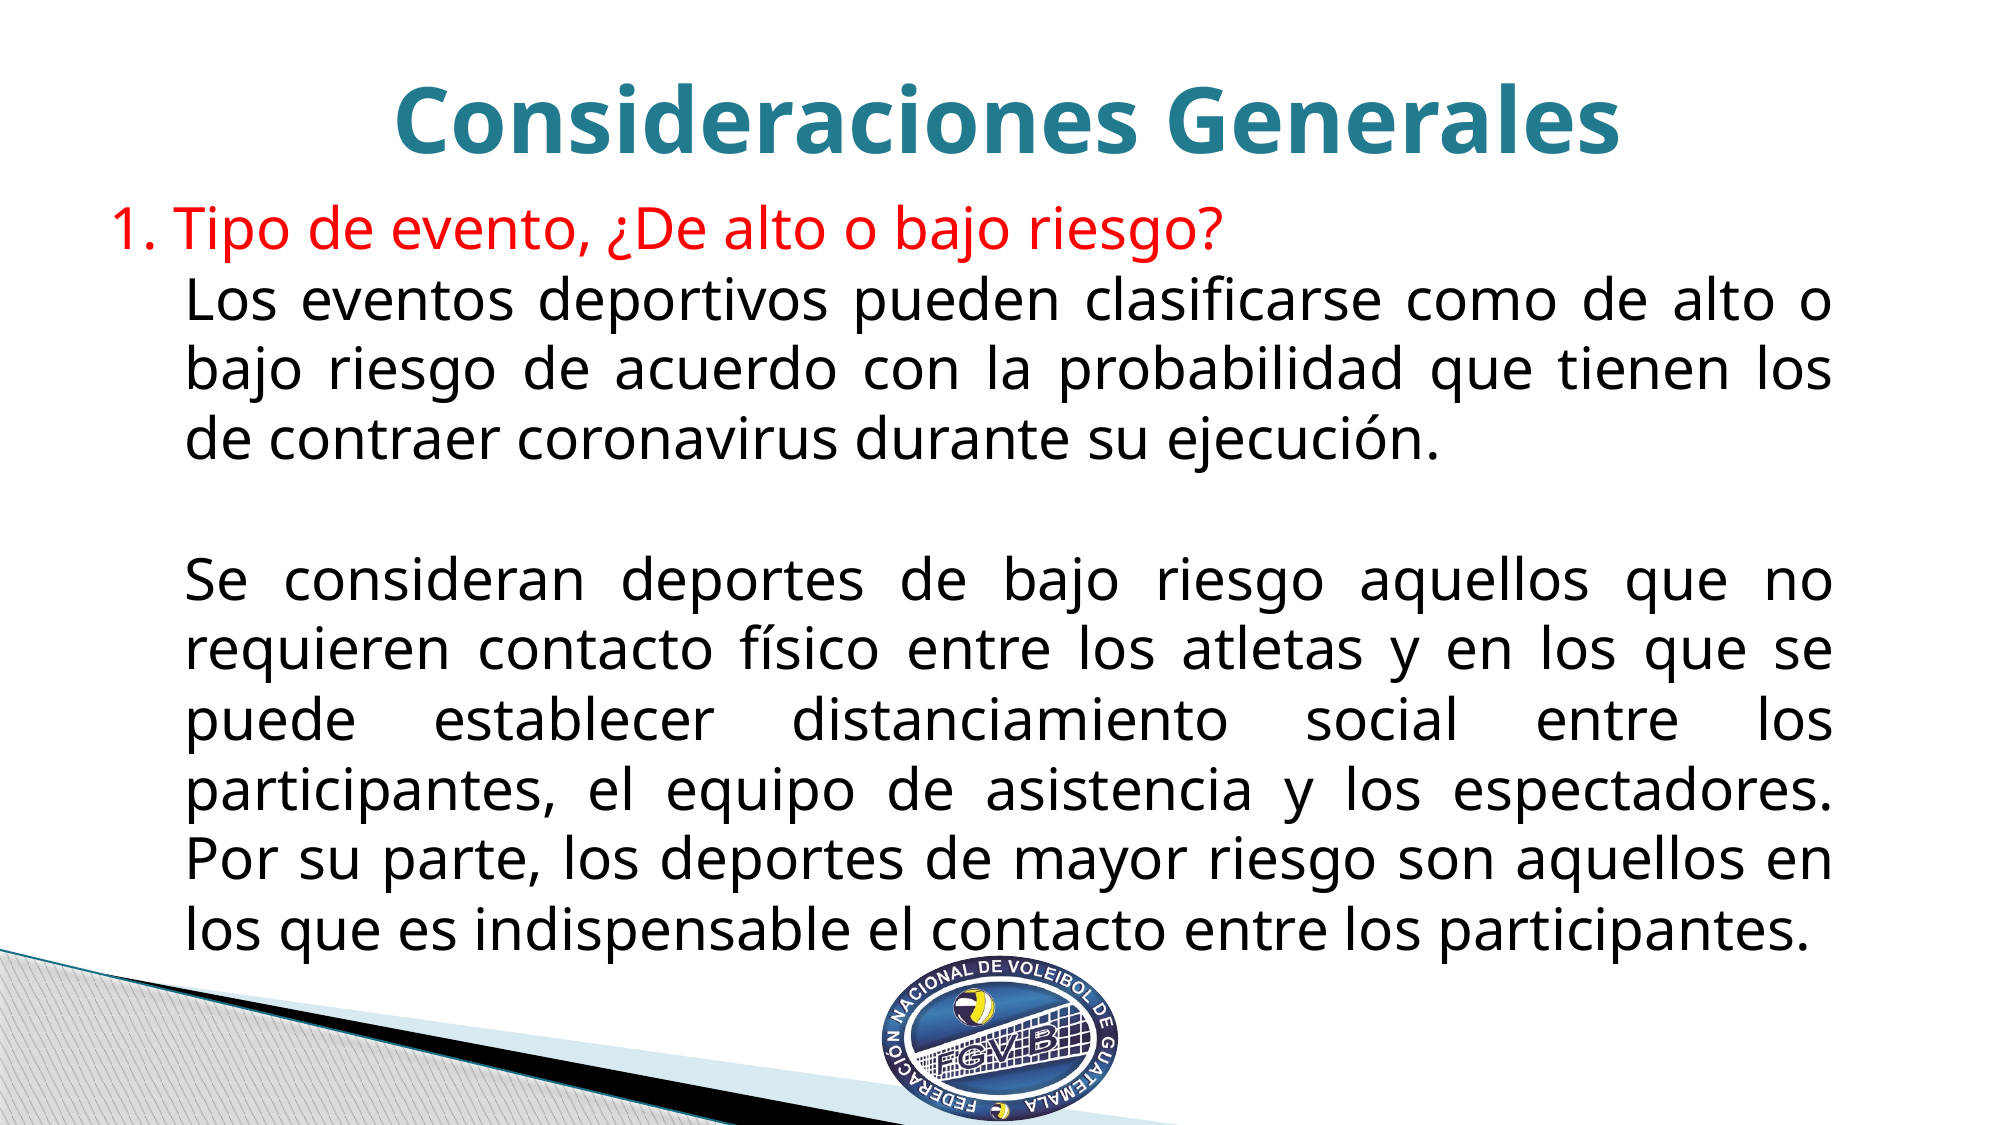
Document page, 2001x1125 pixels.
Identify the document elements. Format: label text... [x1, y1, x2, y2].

picture [881, 955, 1119, 1122]
text_box 1. Tipo de evento, ¿De alto o bajo riesgo? Los eventos deportivos pueden clasificarse como de alto o bajo riesgo de acuerdo con la probabilidad que tienen los de contraer coronavirus durante su ejecución. Se consideran deportes de bajo riesgo aquellos que no requieren contacto físico entre los atletas y en los que se puede establecer distanciamiento social entre los participantes, el equipo de asistencia y los espectadores. Por su parte, los deportes de mayor riesgo son aquellos en los que es indispensable el contacto entre los participantes. [94, 184, 1849, 969]
text_box Consideraciones Generales [162, 54, 1853, 180]
